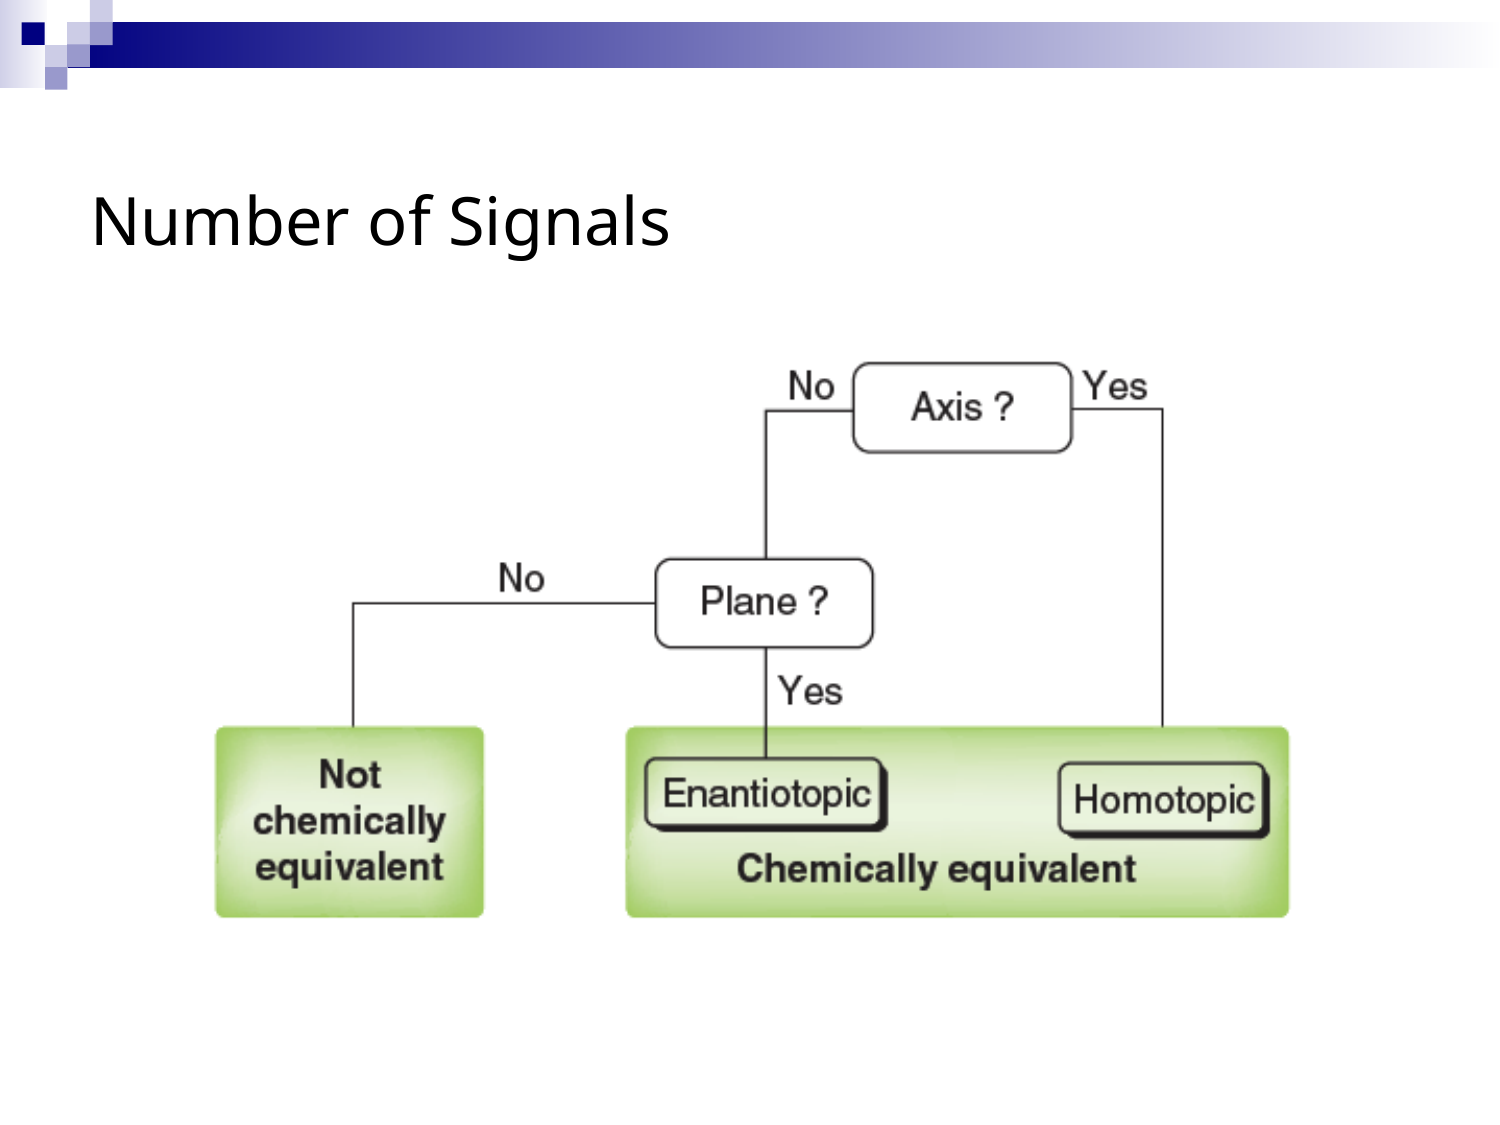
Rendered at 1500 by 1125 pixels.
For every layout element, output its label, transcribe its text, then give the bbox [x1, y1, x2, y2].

title Number of Signals [75, 125, 1425, 313]
picture [192, 350, 1308, 937]
